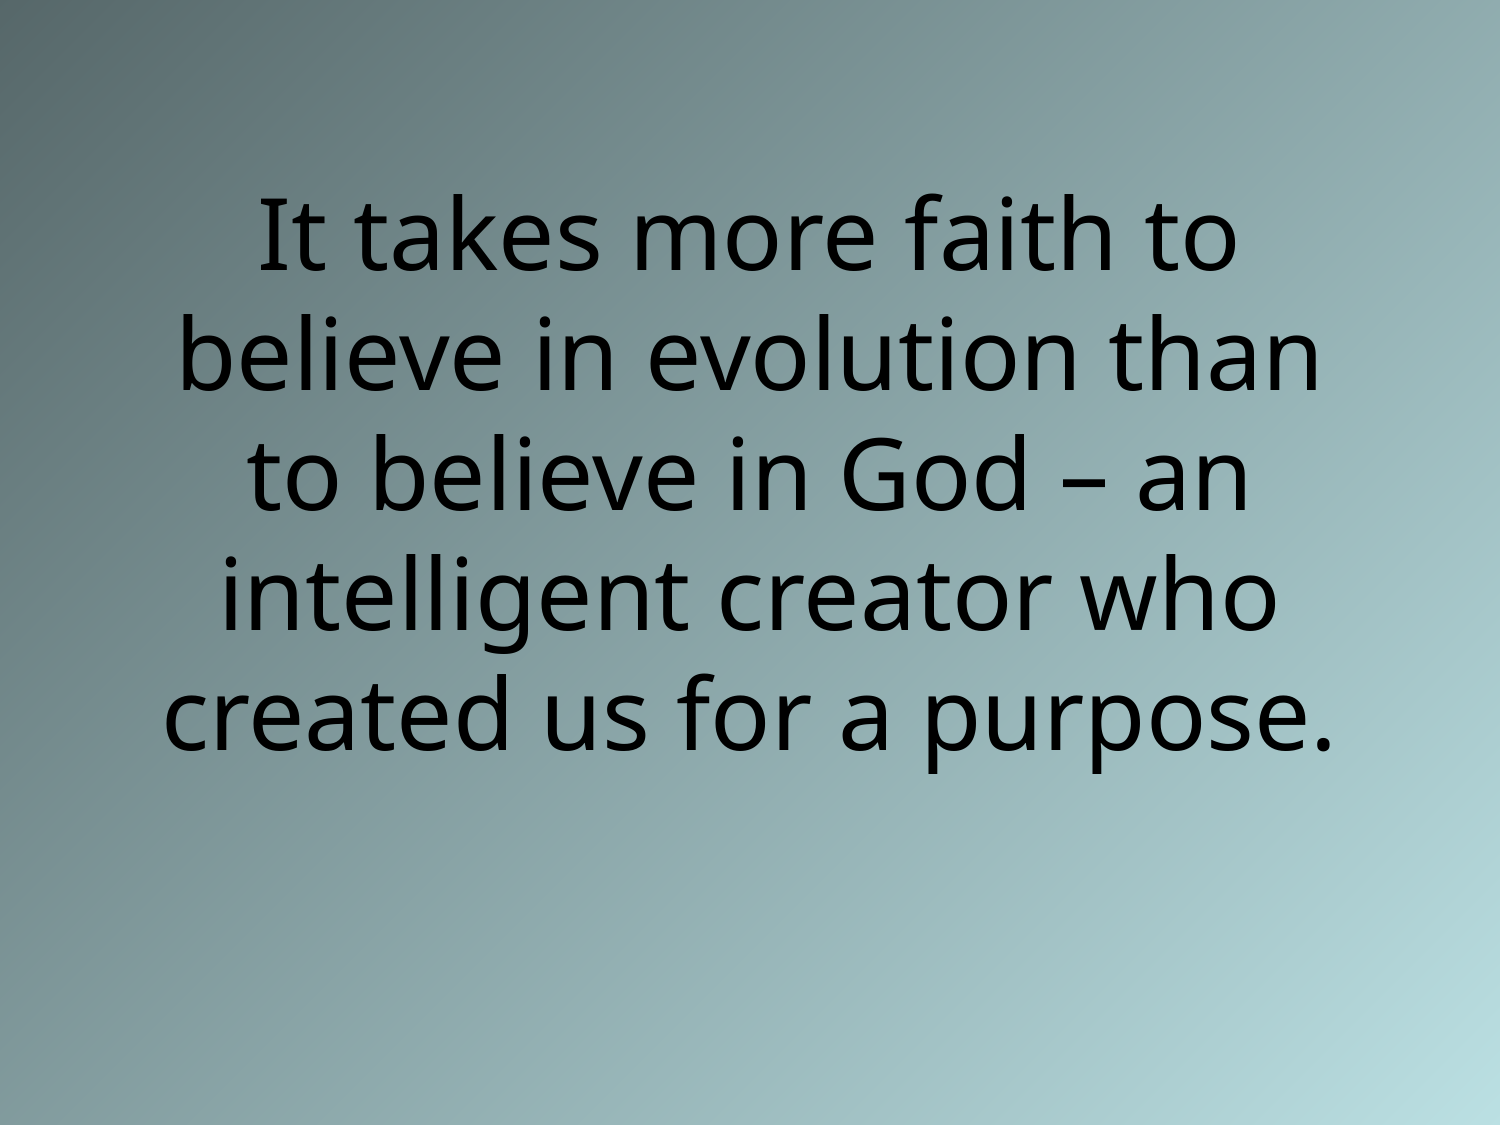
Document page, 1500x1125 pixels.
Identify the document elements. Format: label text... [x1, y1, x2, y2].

title It takes more faith to believe in evolution than to believe in God – an intelligent creator who created us for a purpose. [112, 349, 1388, 591]
